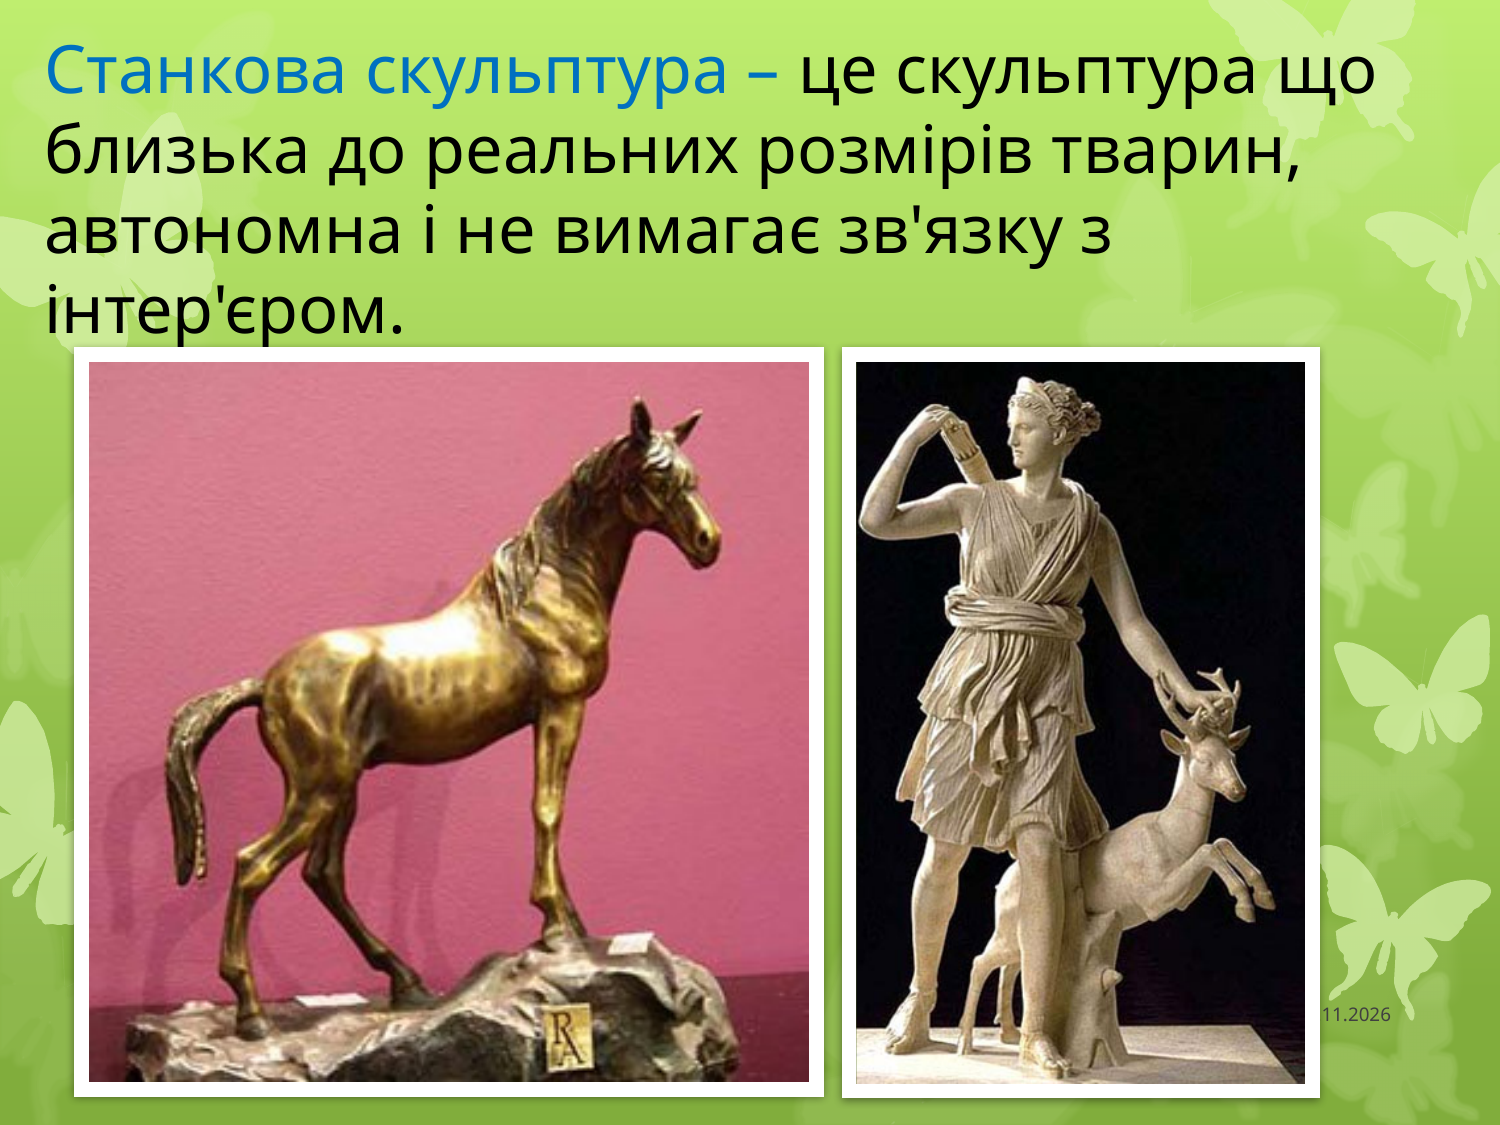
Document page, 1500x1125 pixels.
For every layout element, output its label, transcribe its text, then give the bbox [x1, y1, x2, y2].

title Станкова скульптура – це скульптура що близька до реальних розмірів тварин, автономна і не вимагає зв'язку з інтер'єром. [29, 110, 1460, 263]
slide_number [1326, 976, 1406, 1037]
picture [87, 361, 810, 1083]
picture [855, 361, 1306, 1085]
